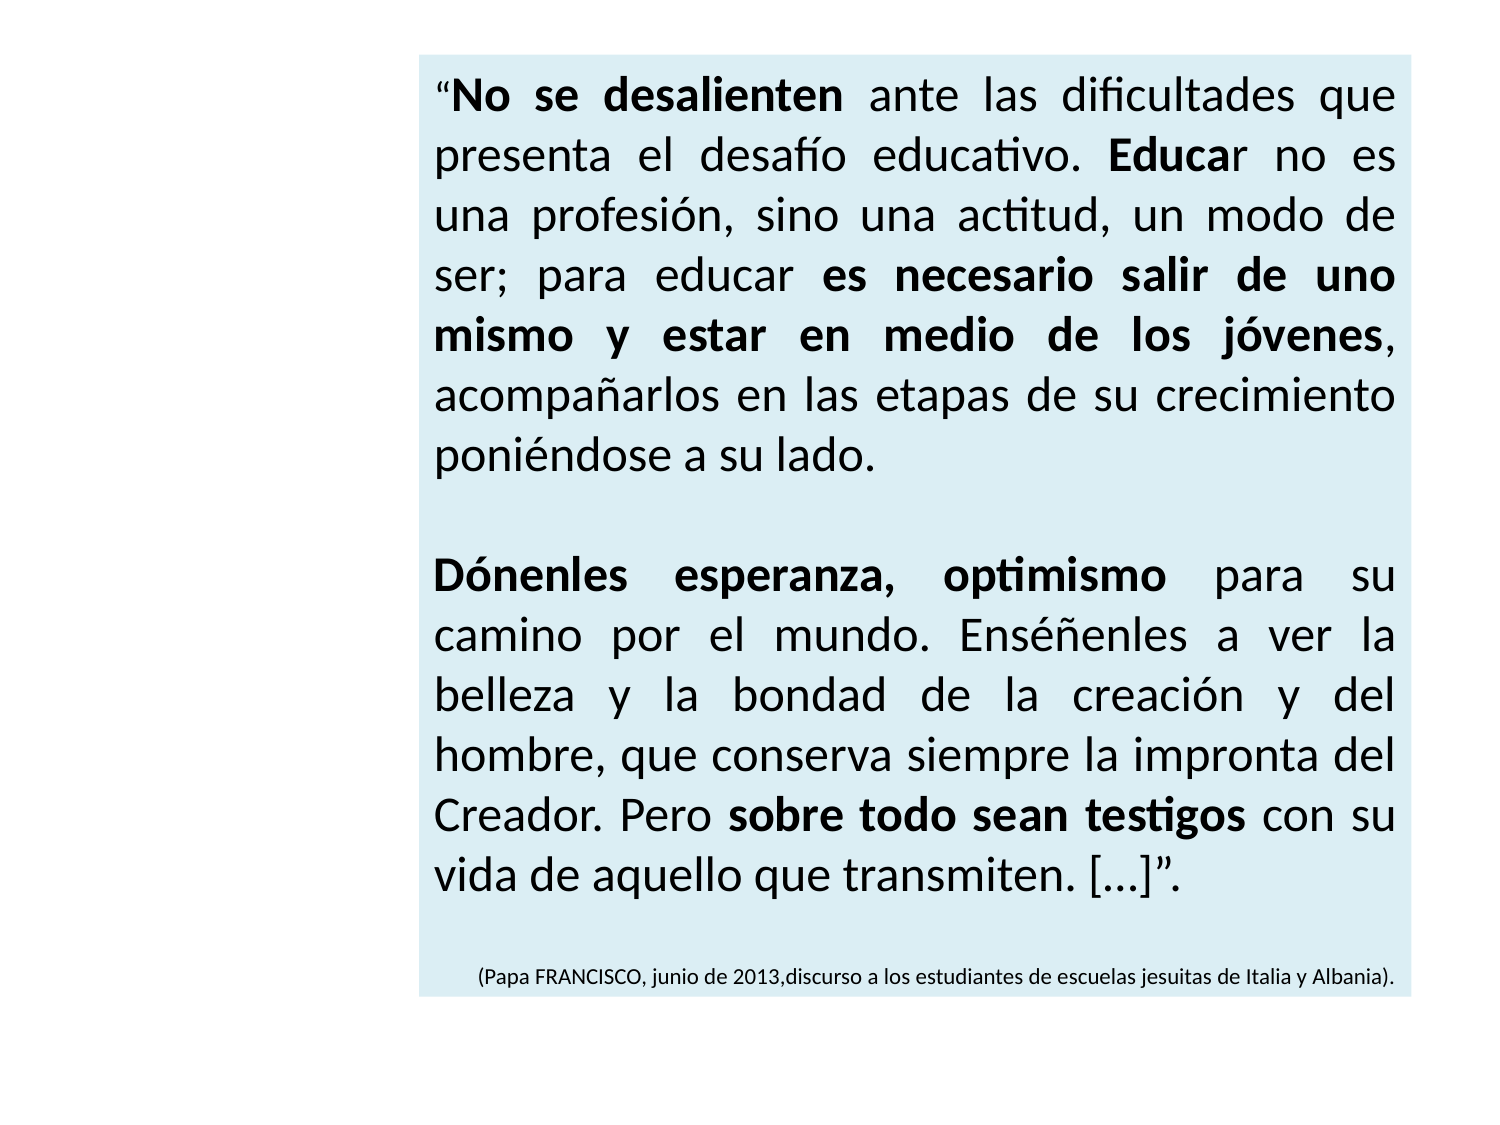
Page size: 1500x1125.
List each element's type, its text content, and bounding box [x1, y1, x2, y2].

text_box “No se desalienten ante las dificultades que presenta el desafío educativo. Educar no es una profesión, sino una actitud, un modo de ser; para educar es necesario salir de uno mismo y estar en medio de los jóvenes, acompañarlos en las etapas de su crecimiento poniéndose a su lado. Dónenles esperanza, optimismo para su camino por el mundo. Enséñenles a ver la belleza y la bondad de la creación y del hombre, que conserva siempre la impronta del Creador. Pero sobre todo sean testigos con su vida de aquello que transmiten. […]”. (Papa FRANCISCO, junio de 2013,discurso a los estudiantes de escuelas jesuitas de Italia y Albania). [419, 54, 1412, 997]
